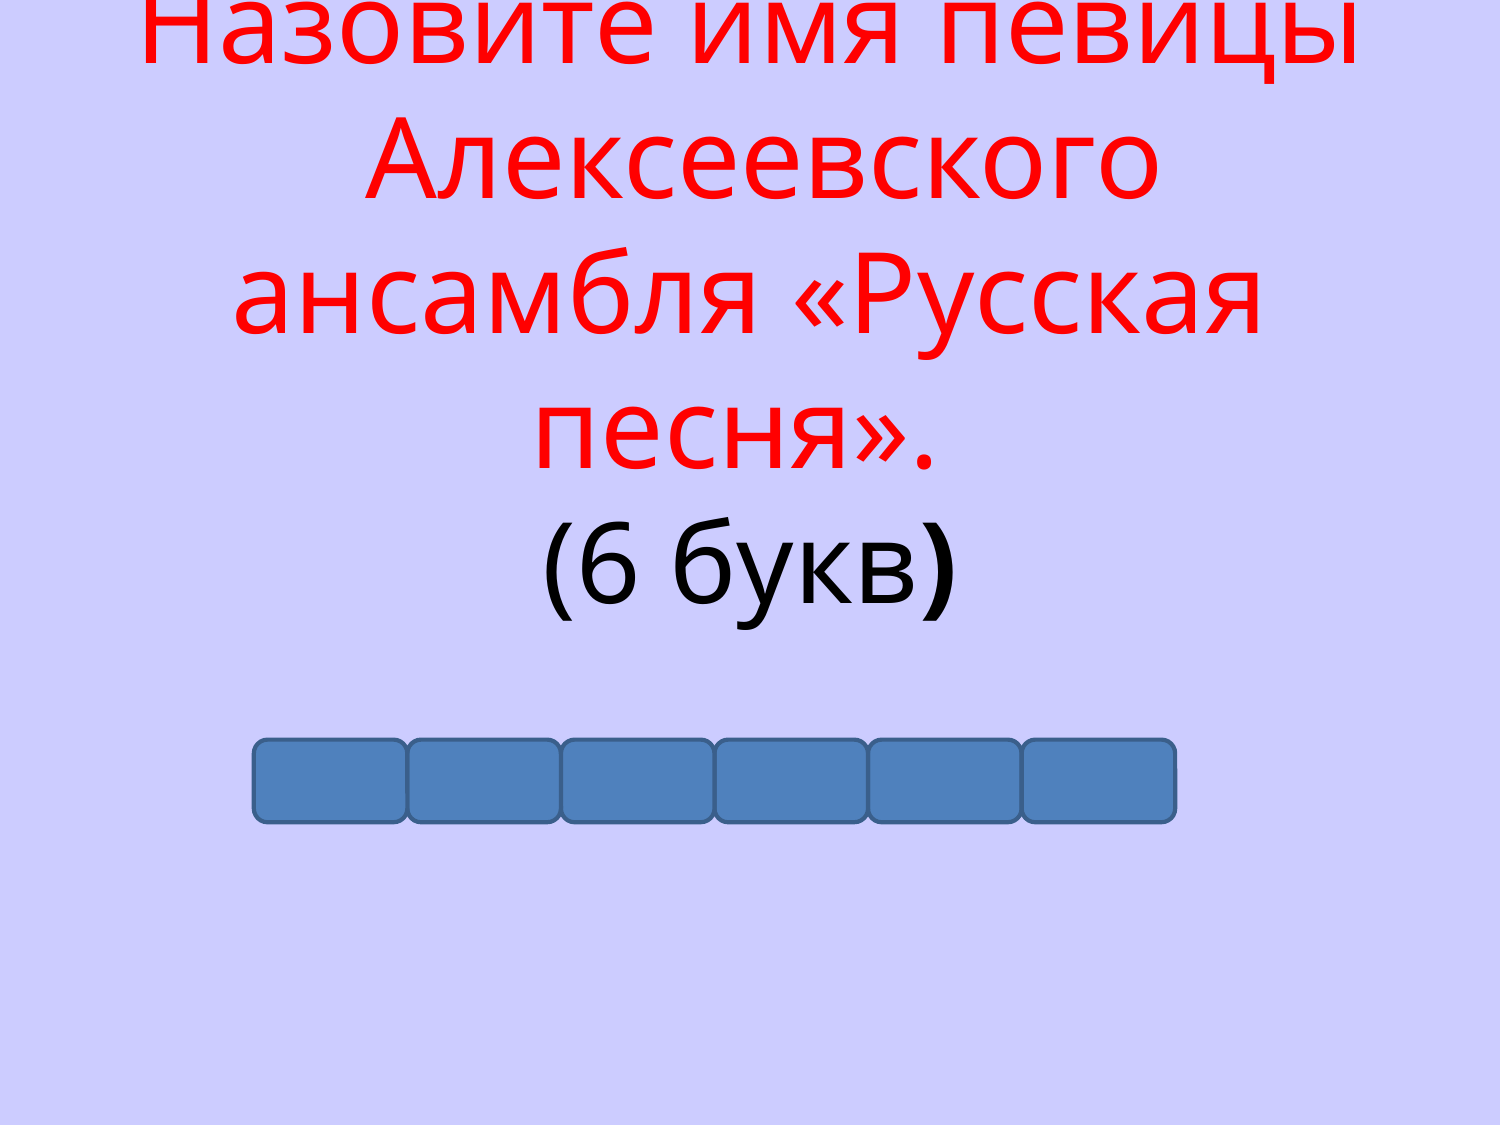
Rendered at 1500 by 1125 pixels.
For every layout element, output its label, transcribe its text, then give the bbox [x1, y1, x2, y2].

text_box [251, 737, 410, 825]
text_box [868, 737, 1022, 825]
text_box [715, 737, 871, 825]
text_box [561, 737, 717, 825]
title Назовите имя певицы Алексеевского ансамбля «Русская песня». (6 букв) [112, 54, 1388, 657]
text_box [407, 737, 564, 825]
text_box [1019, 737, 1178, 825]
